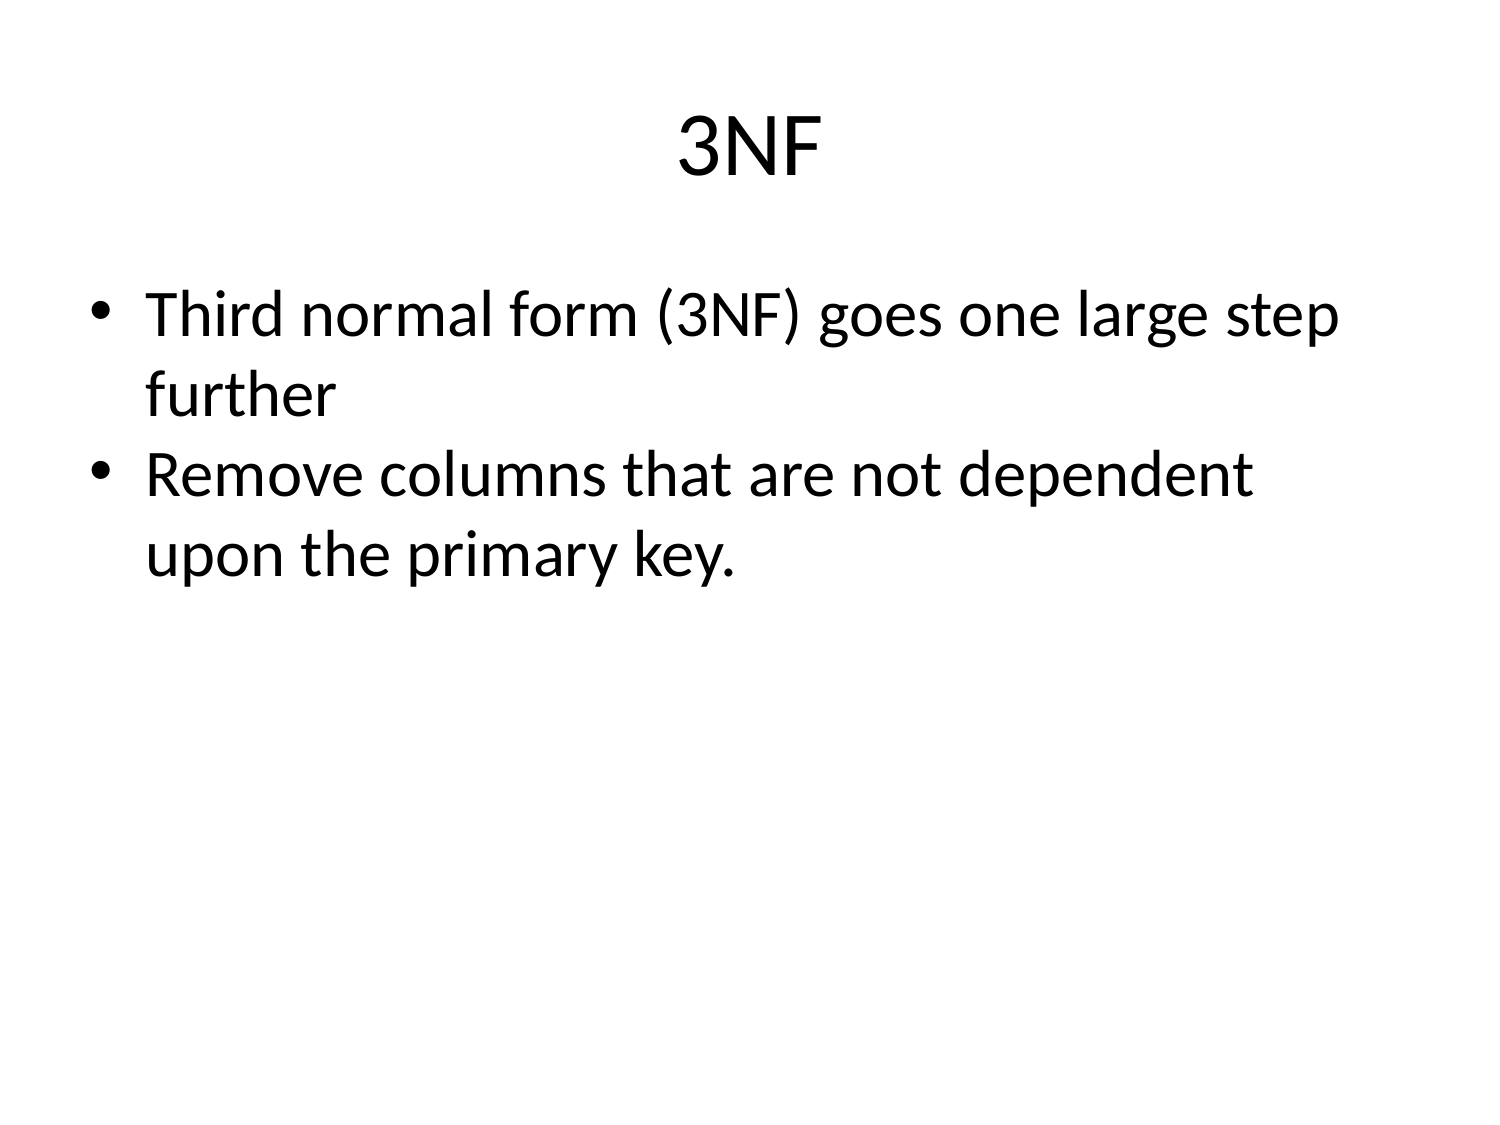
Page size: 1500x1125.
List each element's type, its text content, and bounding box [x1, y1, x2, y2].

text_box Third normal form (3NF) goes one large step further Remove columns that are not dependent upon the primary key. [74, 262, 1425, 1005]
text_box 3NF [74, 45, 1425, 233]
